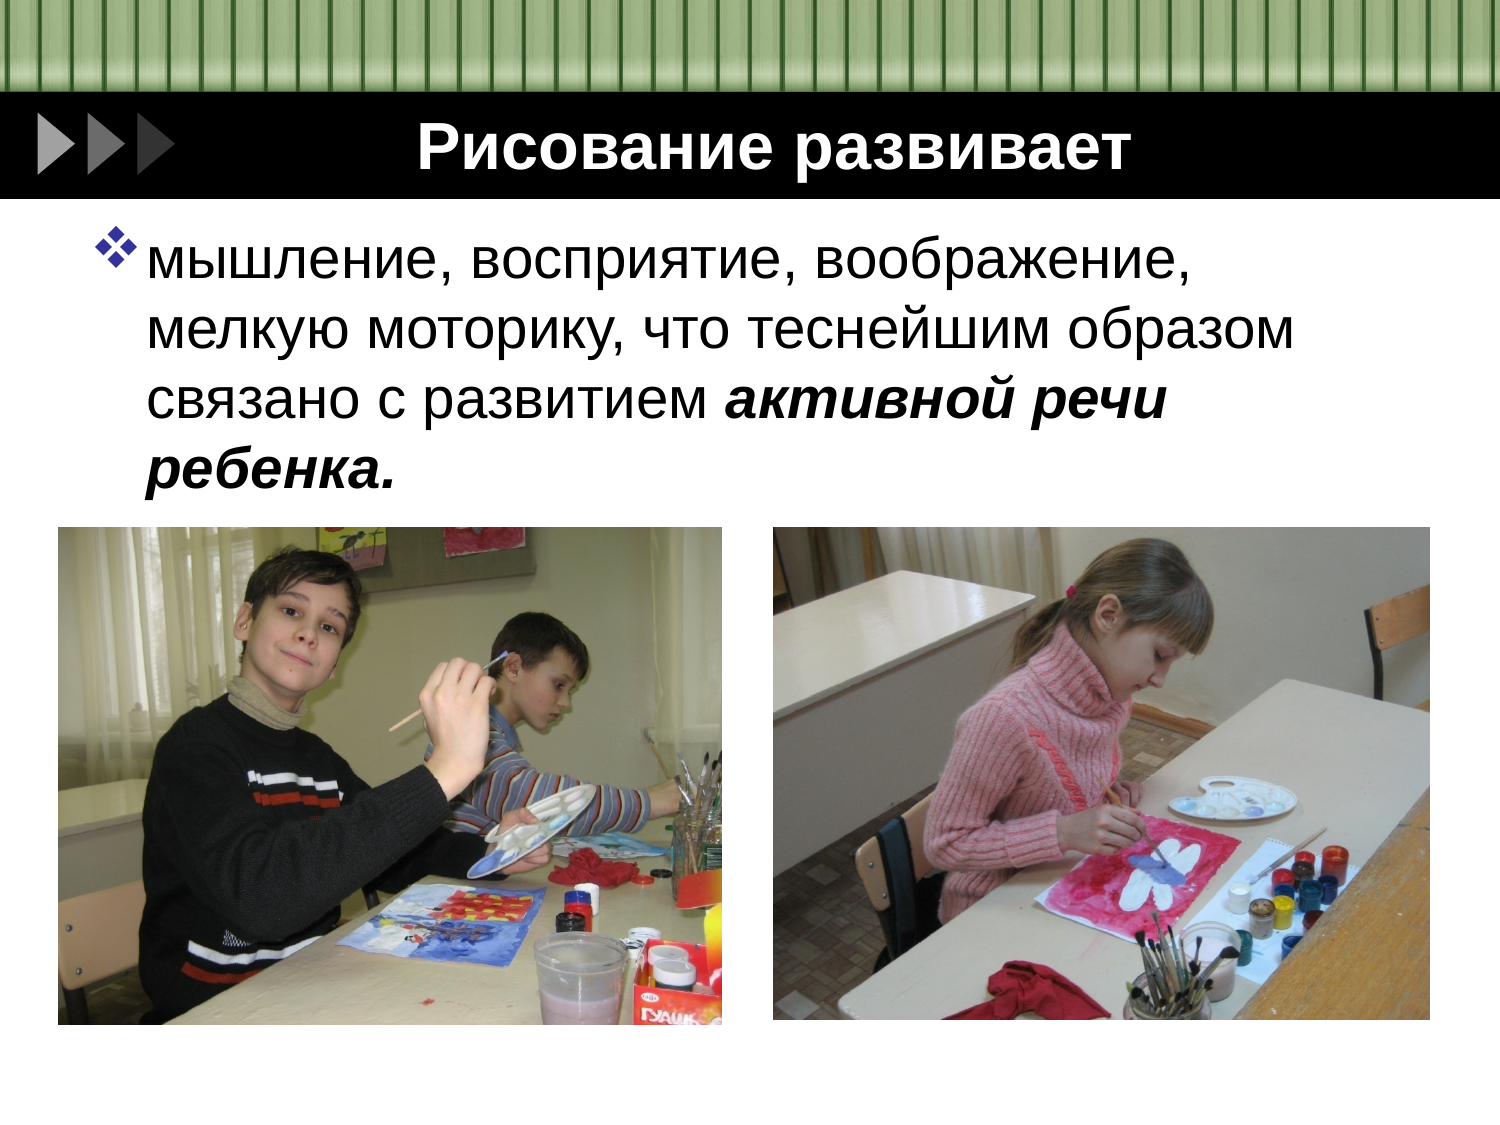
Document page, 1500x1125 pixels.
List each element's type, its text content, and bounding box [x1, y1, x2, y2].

picture [58, 527, 722, 1025]
title Рисование развивает [149, 96, 1401, 190]
picture [773, 527, 1430, 1020]
picture [0, 0, 1500, 92]
list мышление, восприятие, воображение, мелкую моторику, что теснейшим образом связано с развитием активной речи ребенка. [74, 212, 1426, 505]
